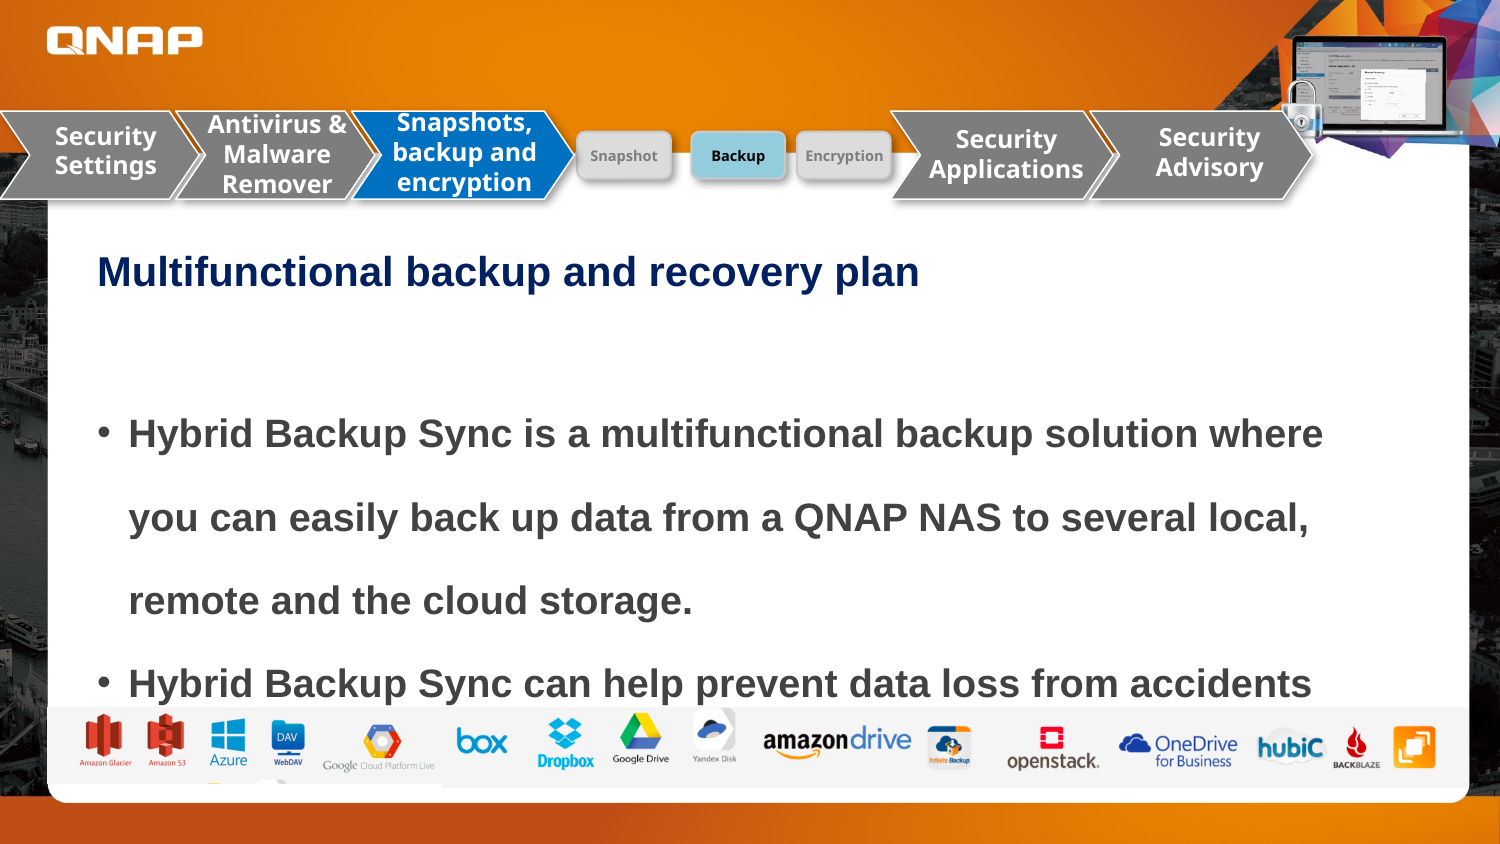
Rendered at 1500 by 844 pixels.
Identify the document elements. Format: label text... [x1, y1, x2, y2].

list Multifunctional backup and recovery plan Hybrid Backup Sync is a multifunctional backup solution where you can easily back up data from a QNAP NAS to several local, remote and the cloud storage. Hybrid Backup Sync can help prevent data loss from accidents and disasters. [81, 222, 1372, 704]
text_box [46, 706, 1470, 788]
picture [0, 0, 1500, 844]
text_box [0, 100, 1313, 205]
